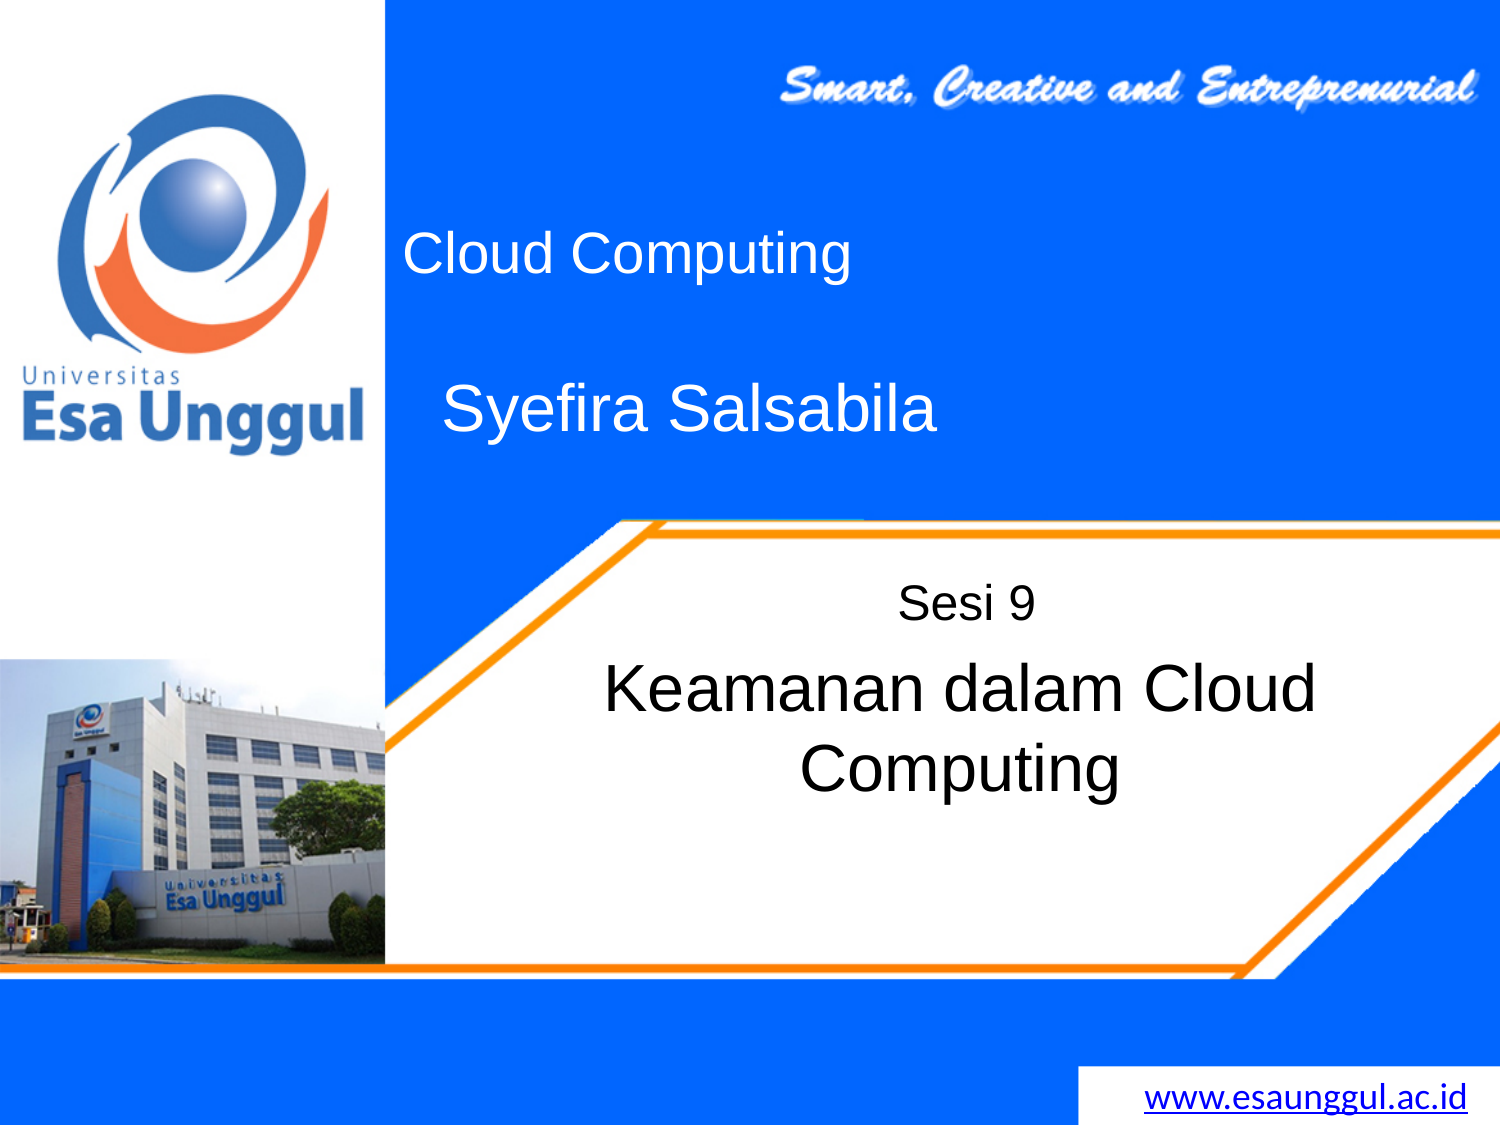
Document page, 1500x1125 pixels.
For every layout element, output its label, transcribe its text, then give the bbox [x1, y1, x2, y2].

subtitle Sesi 9 [500, 562, 1434, 634]
list Keamanan dalam Cloud Computing [500, 637, 1422, 862]
title Syefira Salsabila [426, 357, 1436, 464]
list Cloud Computing [387, 208, 1500, 338]
picture [0, 0, 1500, 1125]
